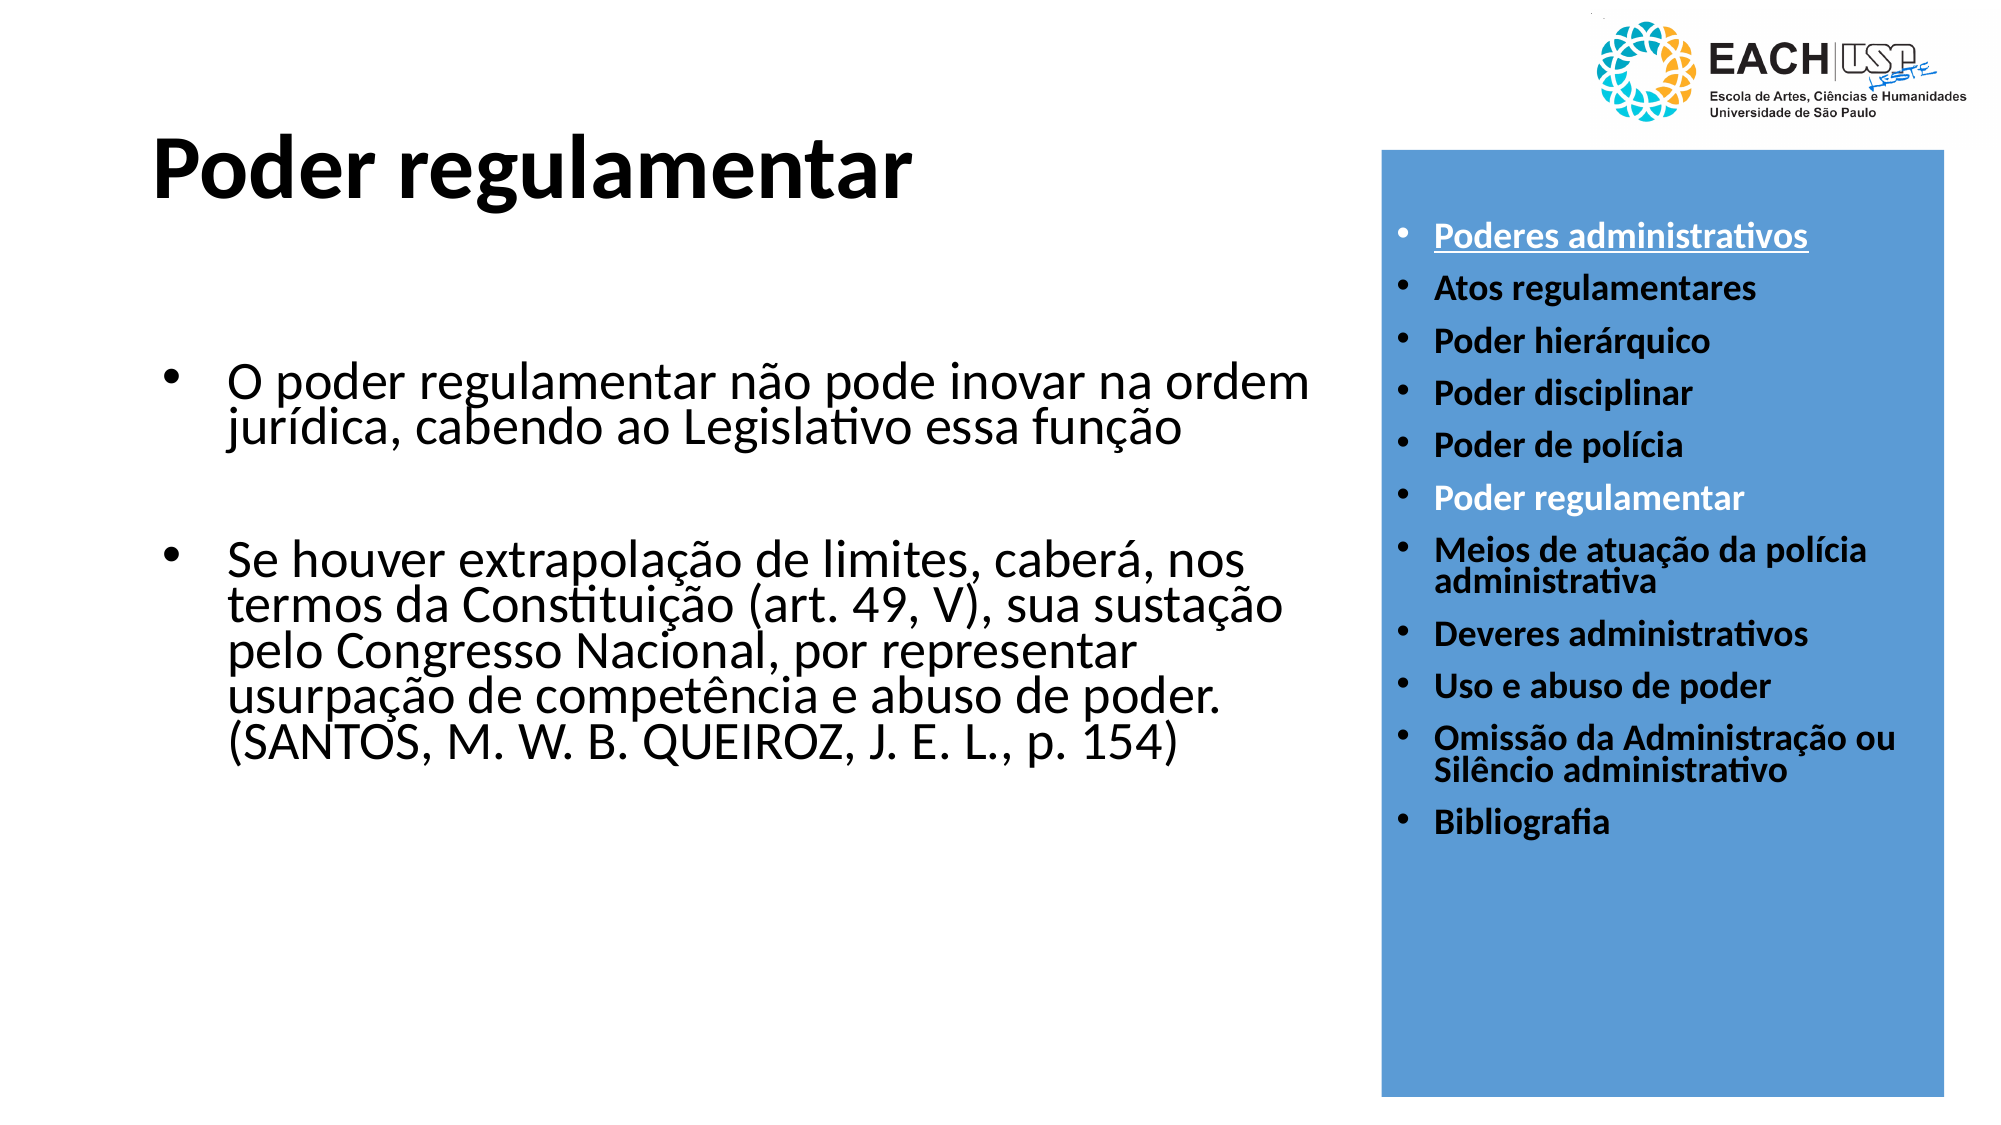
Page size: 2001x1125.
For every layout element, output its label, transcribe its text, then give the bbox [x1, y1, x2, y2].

list Poderes administrativos Atos regulamentares Poder hierárquico Poder disciplinar Poder de polícia Poder regulamentar Meios de atuação da polícia administrativa Deveres administrativos Uso e abuso de poder Omissão da Administração ou Silêncio administrativo Bibliografia [1381, 149, 1945, 1097]
slide_number 19 [1412, 1097, 1863, 1103]
title Poder regulamentar [137, 59, 1584, 224]
picture [1590, 9, 2000, 151]
list O poder regulamentar não pode inovar na ordem jurídica, cabendo ao Legislativo essa função Se houver extrapolação de limites, caberá, nos termos da Constituição (art. 49, V), sua sustação pelo Congresso Nacional, por representar usurpação de competência e abuso de poder. (SANTOS, M. W. B. QUEIROZ, J. E. L., p. 154) [137, 224, 1382, 1110]
